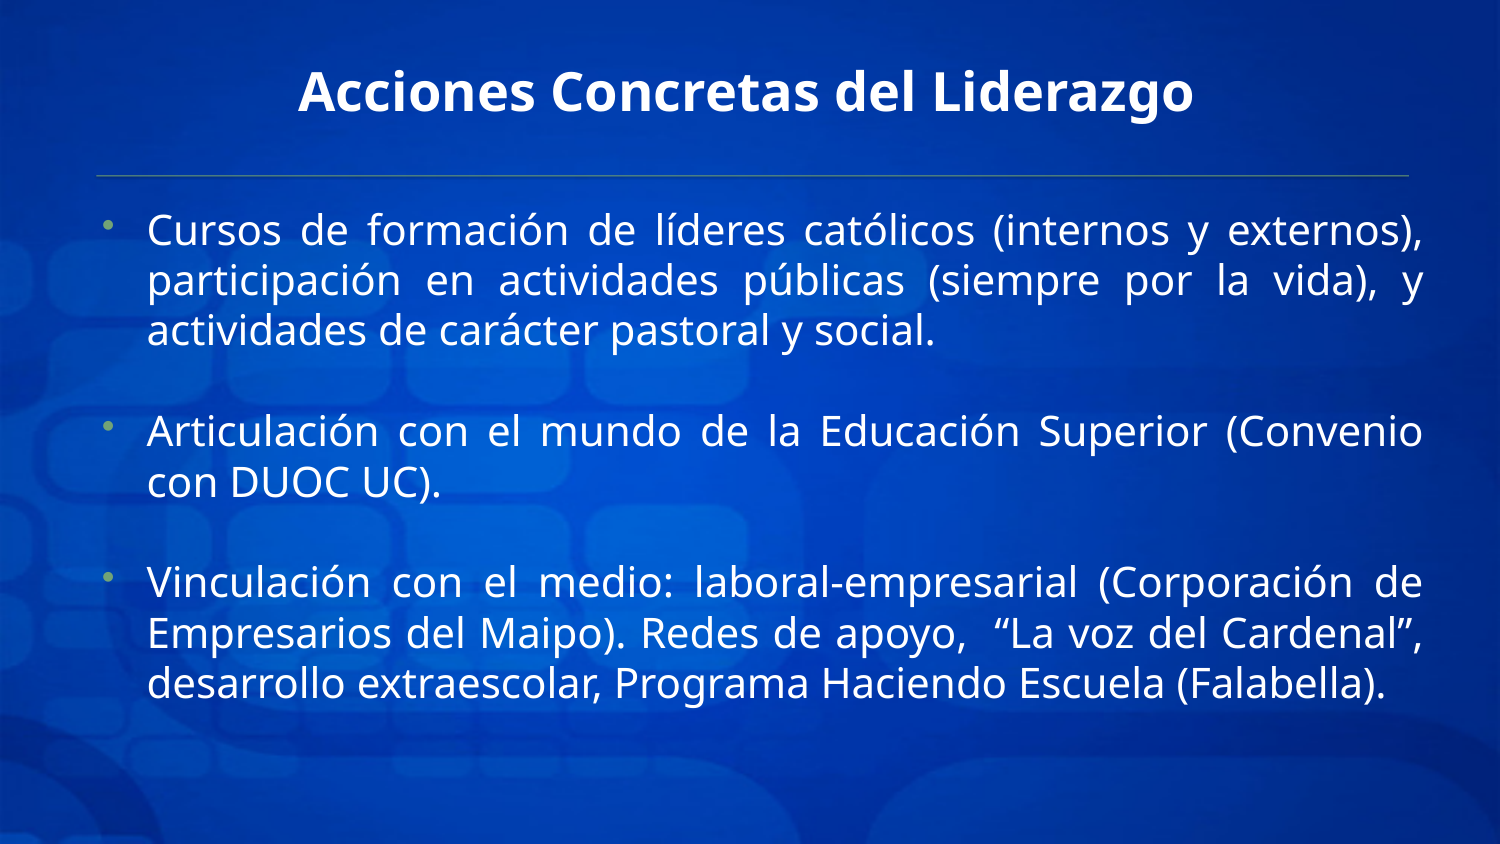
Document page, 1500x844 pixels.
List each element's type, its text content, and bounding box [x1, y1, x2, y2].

picture [0, 0, 1500, 844]
list Cursos de formación de líderes católicos (internos y externos), participación en actividades públicas (siempre por la vida), y actividades de carácter pastoral y social. Articulación con el mundo de la Educación Superior (Convenio con DUOC UC). Vinculación con el medio: laboral-empresarial (Corporación de Empresarios del Maipo). Redes de apoyo, “La voz del Cardenal”, desarrollo extraescolar, Programa Haciendo Escuela (Falabella). [88, 195, 1439, 753]
title Acciones Concretas del Liderazgo [29, 5, 1471, 130]
